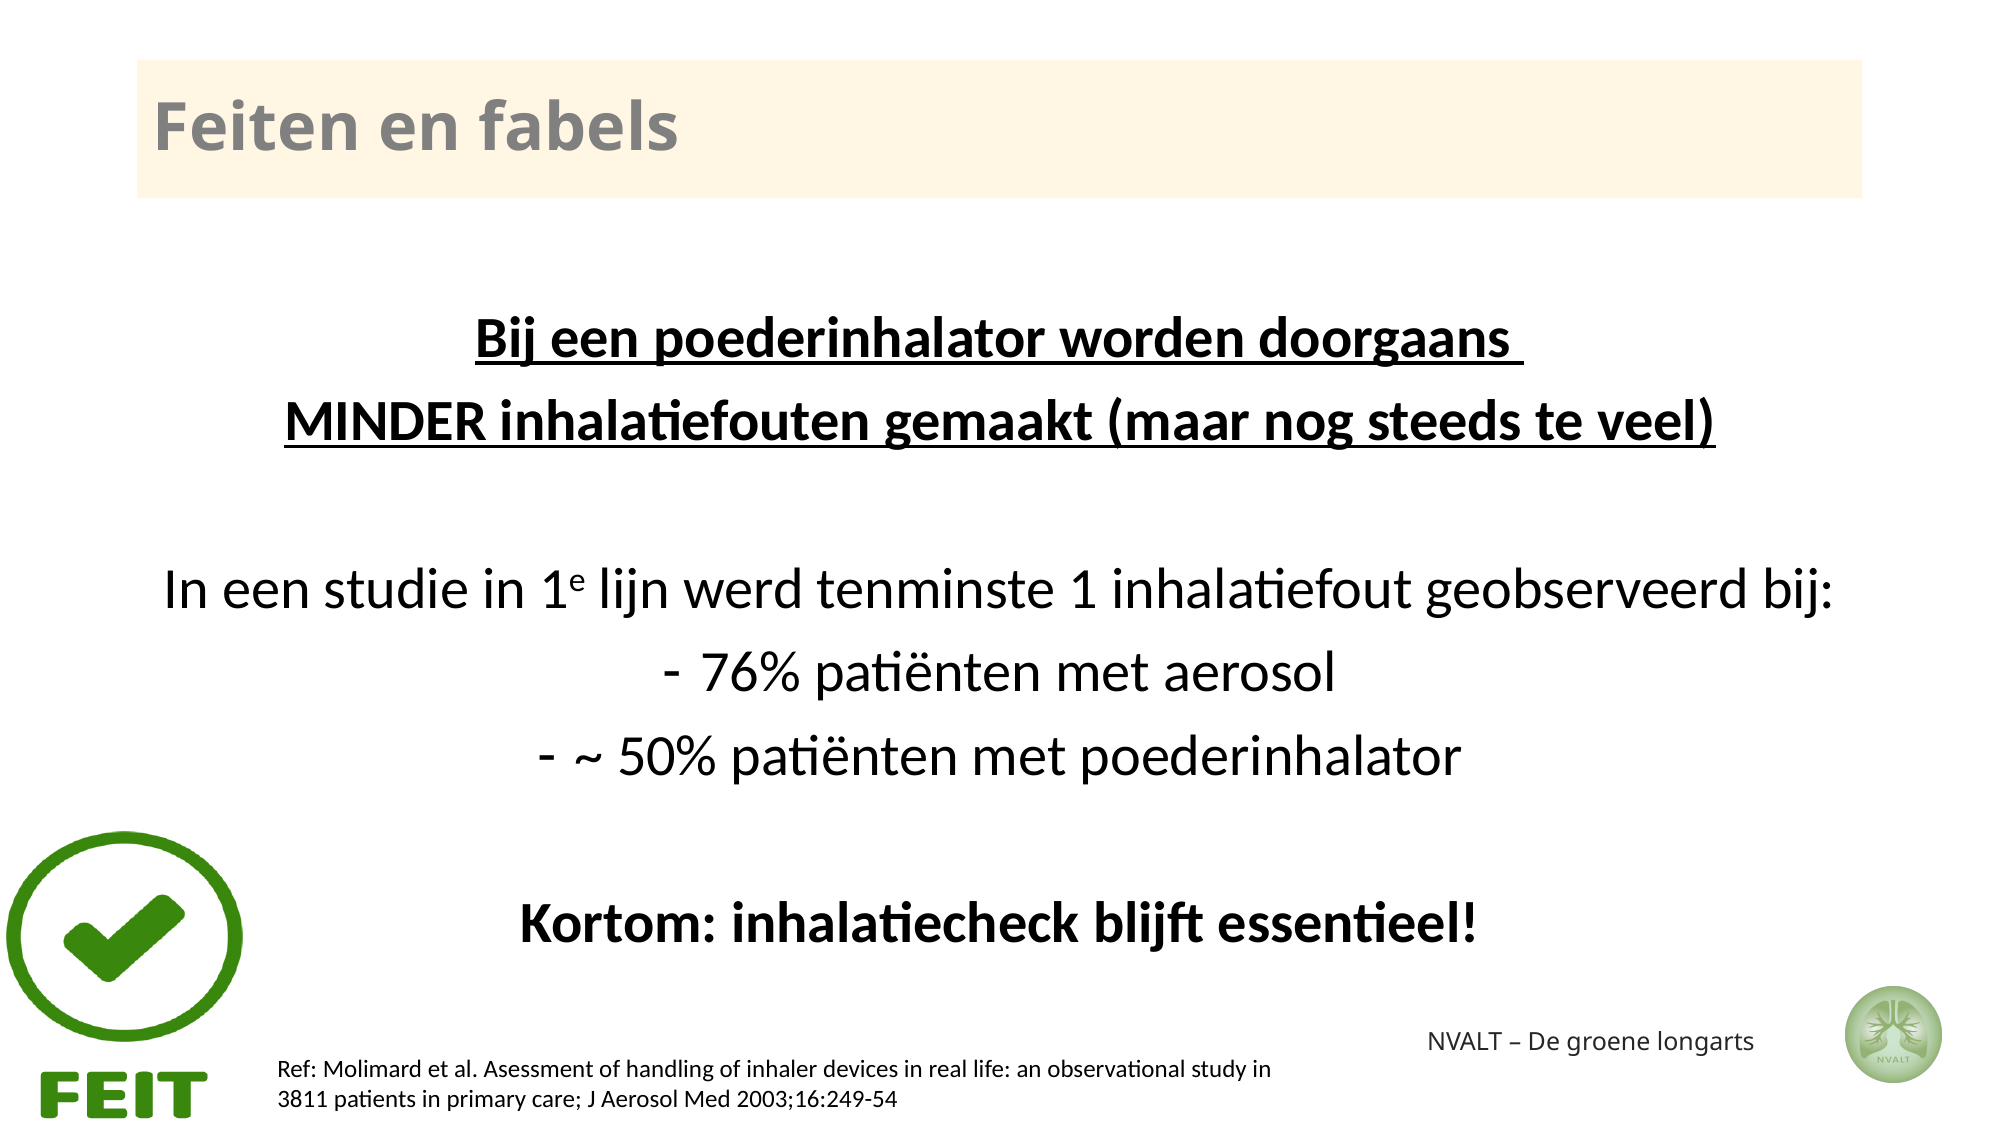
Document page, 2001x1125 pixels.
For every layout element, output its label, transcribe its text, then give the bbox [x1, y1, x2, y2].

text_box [0, 827, 264, 1125]
list Bij een poederinhalator worden doorgaans MINDER inhalatiefouten gemaakt (maar nog steeds te veel) In een studie in 1e lijn werd tenminste 1 inhalatiefout geobserveerd bij: 76% patiënten met aerosol ~ 50% patiënten met poederinhalator Kortom: inhalatiecheck blijft essentieel! [137, 299, 1863, 1014]
picture [1845, 986, 1942, 1083]
title Feiten en fabels [137, 59, 1863, 199]
text_box NVALT – De groene longarts [1412, 1018, 1845, 1063]
text_box Ref: Molimard et al. Asessment of handling of inhaler devices in real life: an observational study in 3811 patients in primary care; J Aerosol Med 2003;16:249-54 [264, 1045, 1292, 1120]
